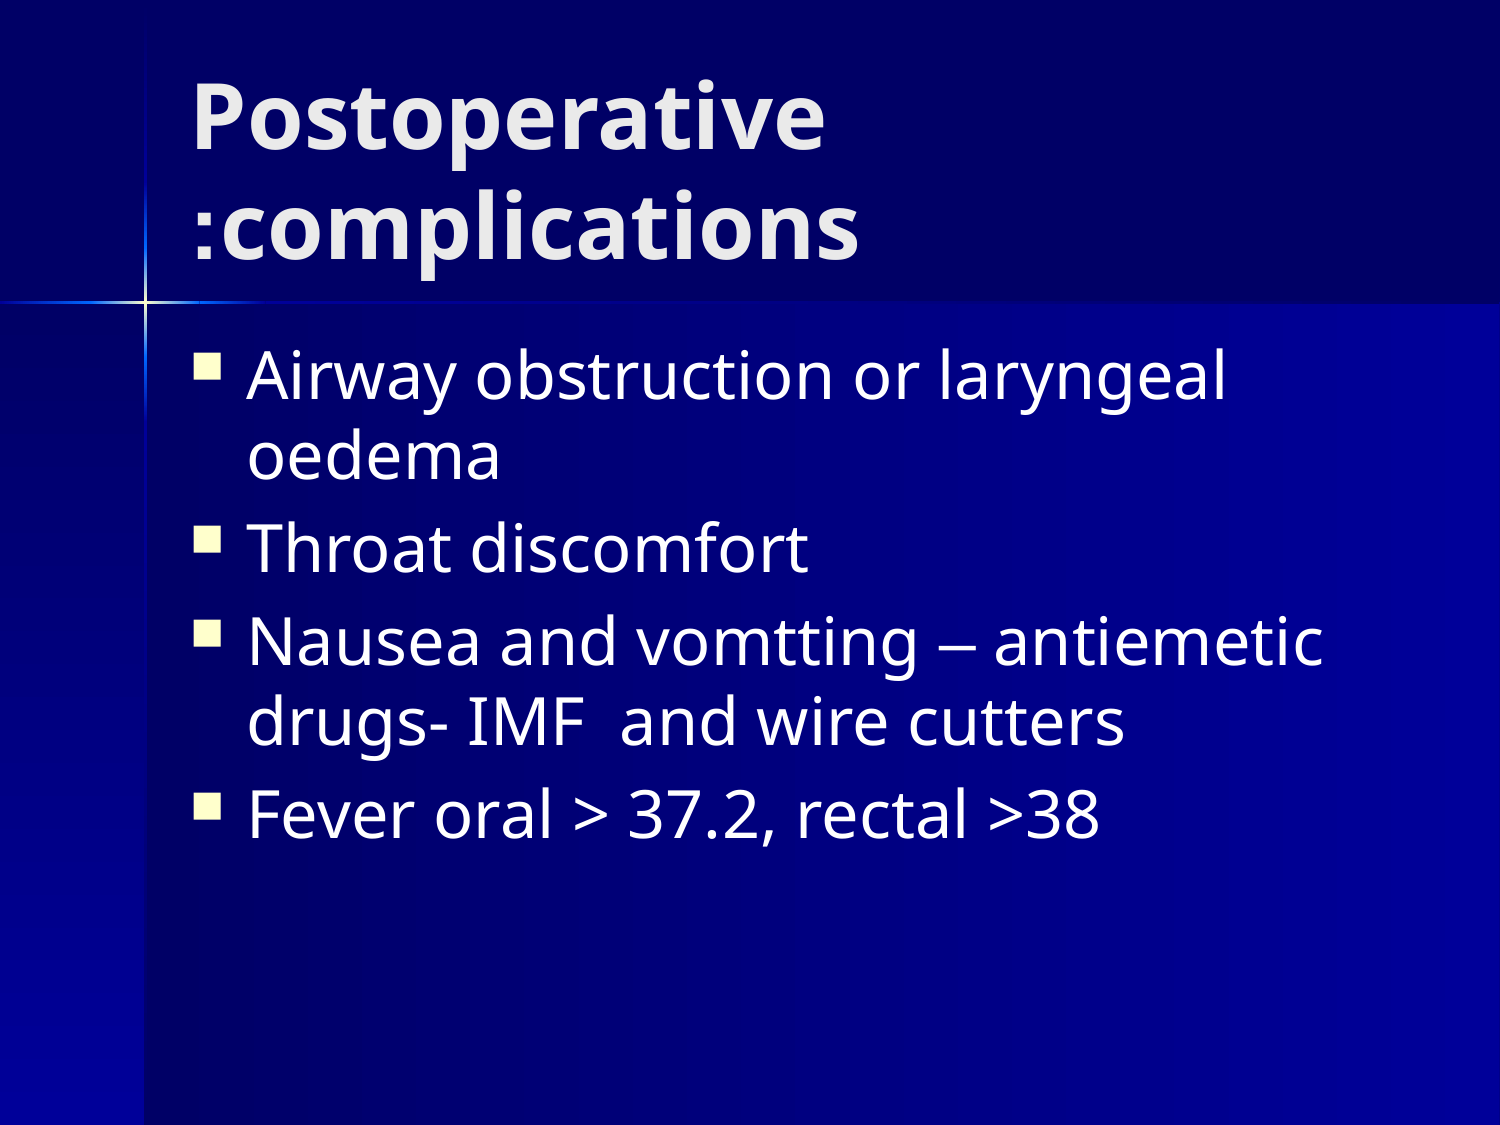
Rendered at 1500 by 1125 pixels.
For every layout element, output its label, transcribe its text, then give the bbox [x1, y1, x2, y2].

list Airway obstruction or laryngeal oedema Throat discomfort Nausea and vomtting – antiemetic drugs- IMF and wire cutters Fever oral > 37.2, rectal >38 [174, 324, 1413, 1001]
title Postoperative complications: [174, 49, 1413, 286]
